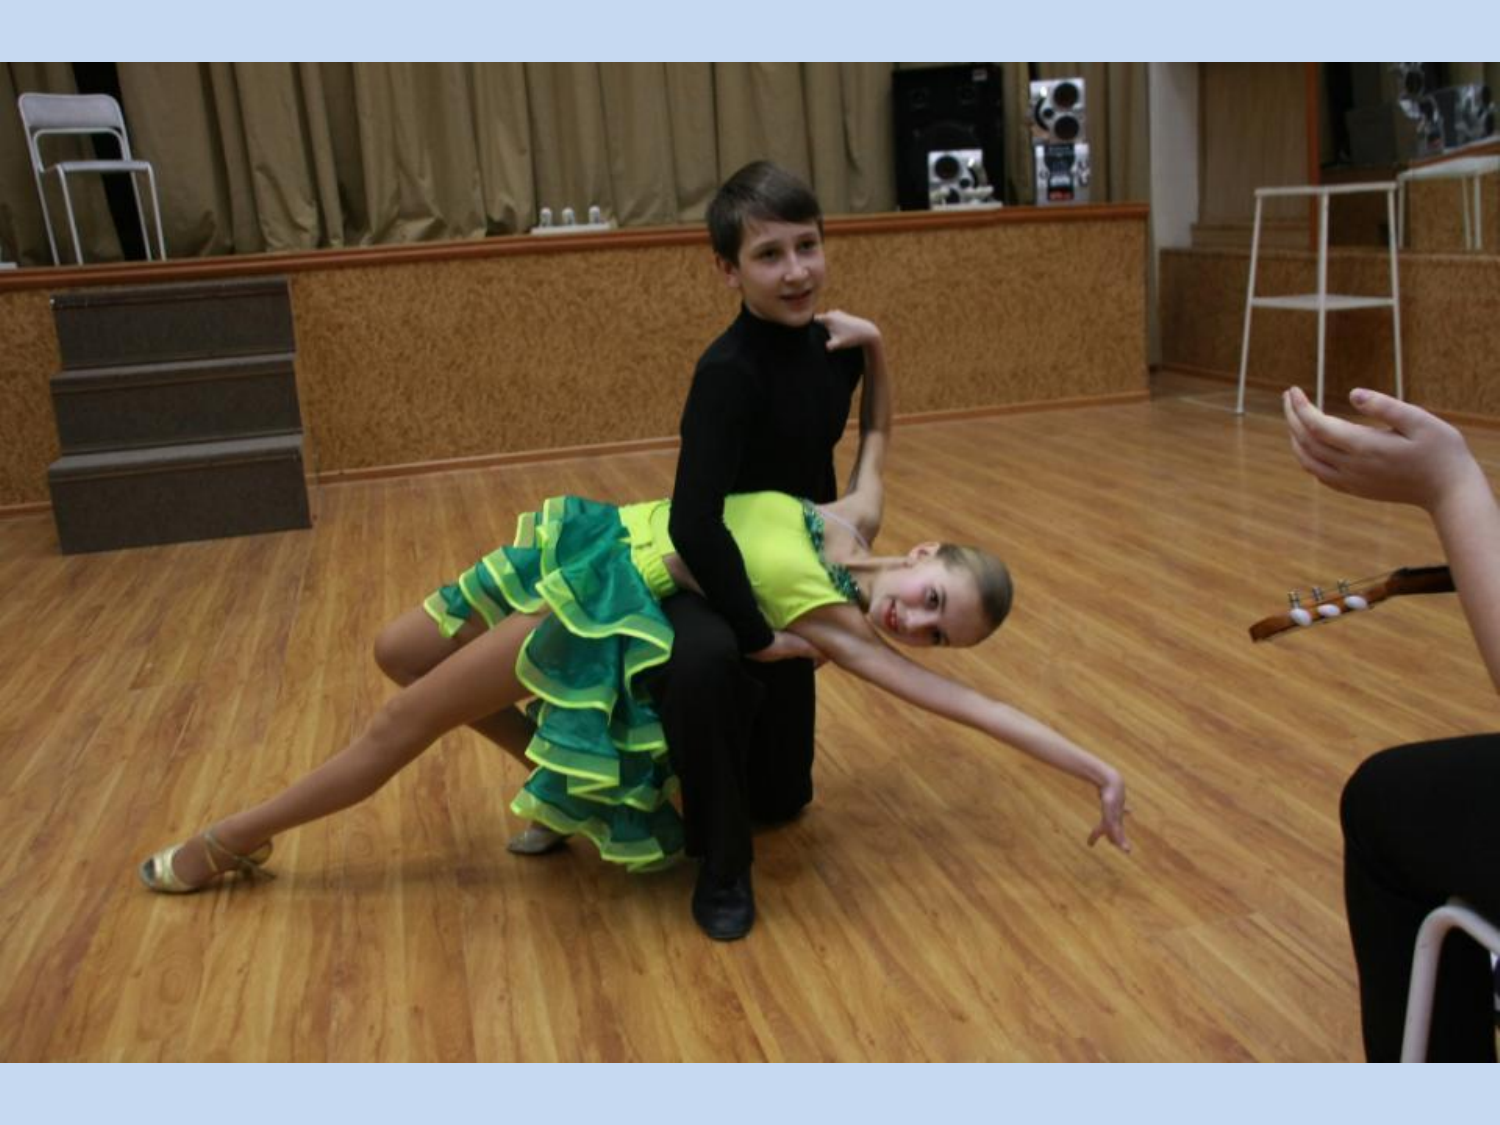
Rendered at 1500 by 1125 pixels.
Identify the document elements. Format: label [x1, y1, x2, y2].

picture [0, 62, 1500, 1063]
